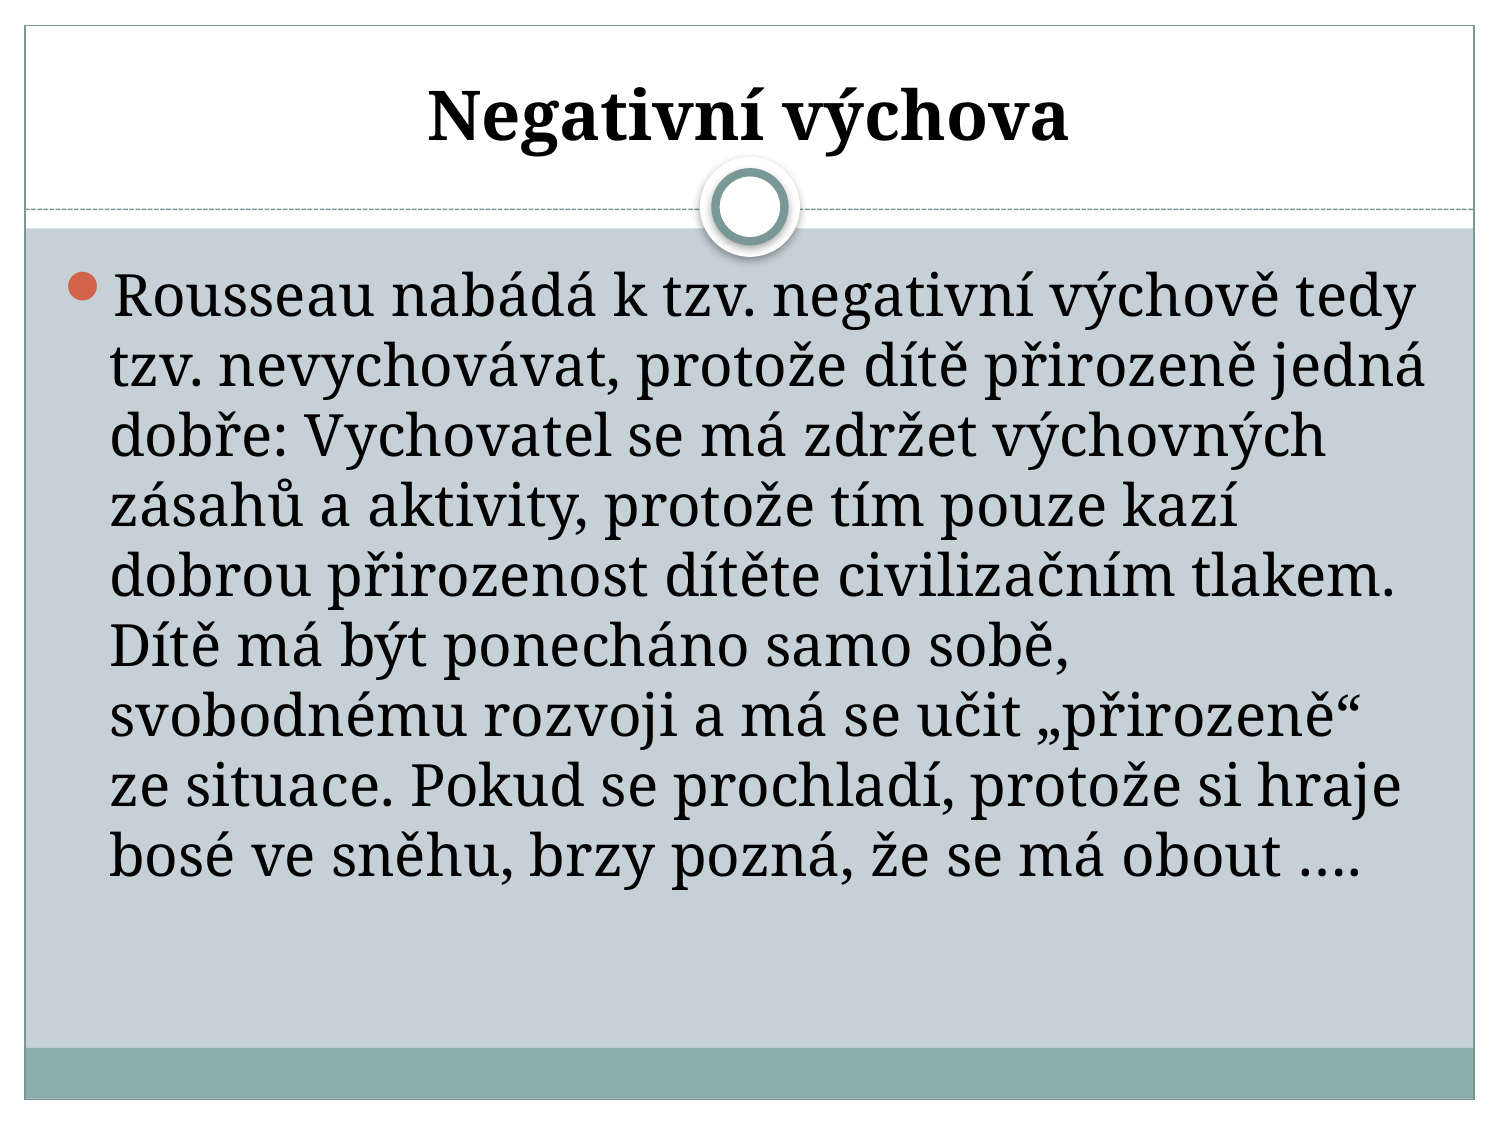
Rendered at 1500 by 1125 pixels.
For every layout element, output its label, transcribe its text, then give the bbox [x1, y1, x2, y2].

list Rousseau nabádá k tzv. negativní výchově tedy tzv. nevychovávat, protože dítě přirozeně jedná dobře: Vychovatel se má zdržet výchovných zásahů a aktivity, protože tím pouze kazí dobrou přirozenost dítěte civilizačním tlakem. Dítě má být ponecháno samo sobě, svobodnému rozvoji a má se učit „přirozeně“ ze situace. Pokud se prochladí, protože si hraje bosé ve sněhu, brzy pozná, že se má obout …. [49, 250, 1445, 1001]
title Negativní výchova [49, 37, 1450, 162]
